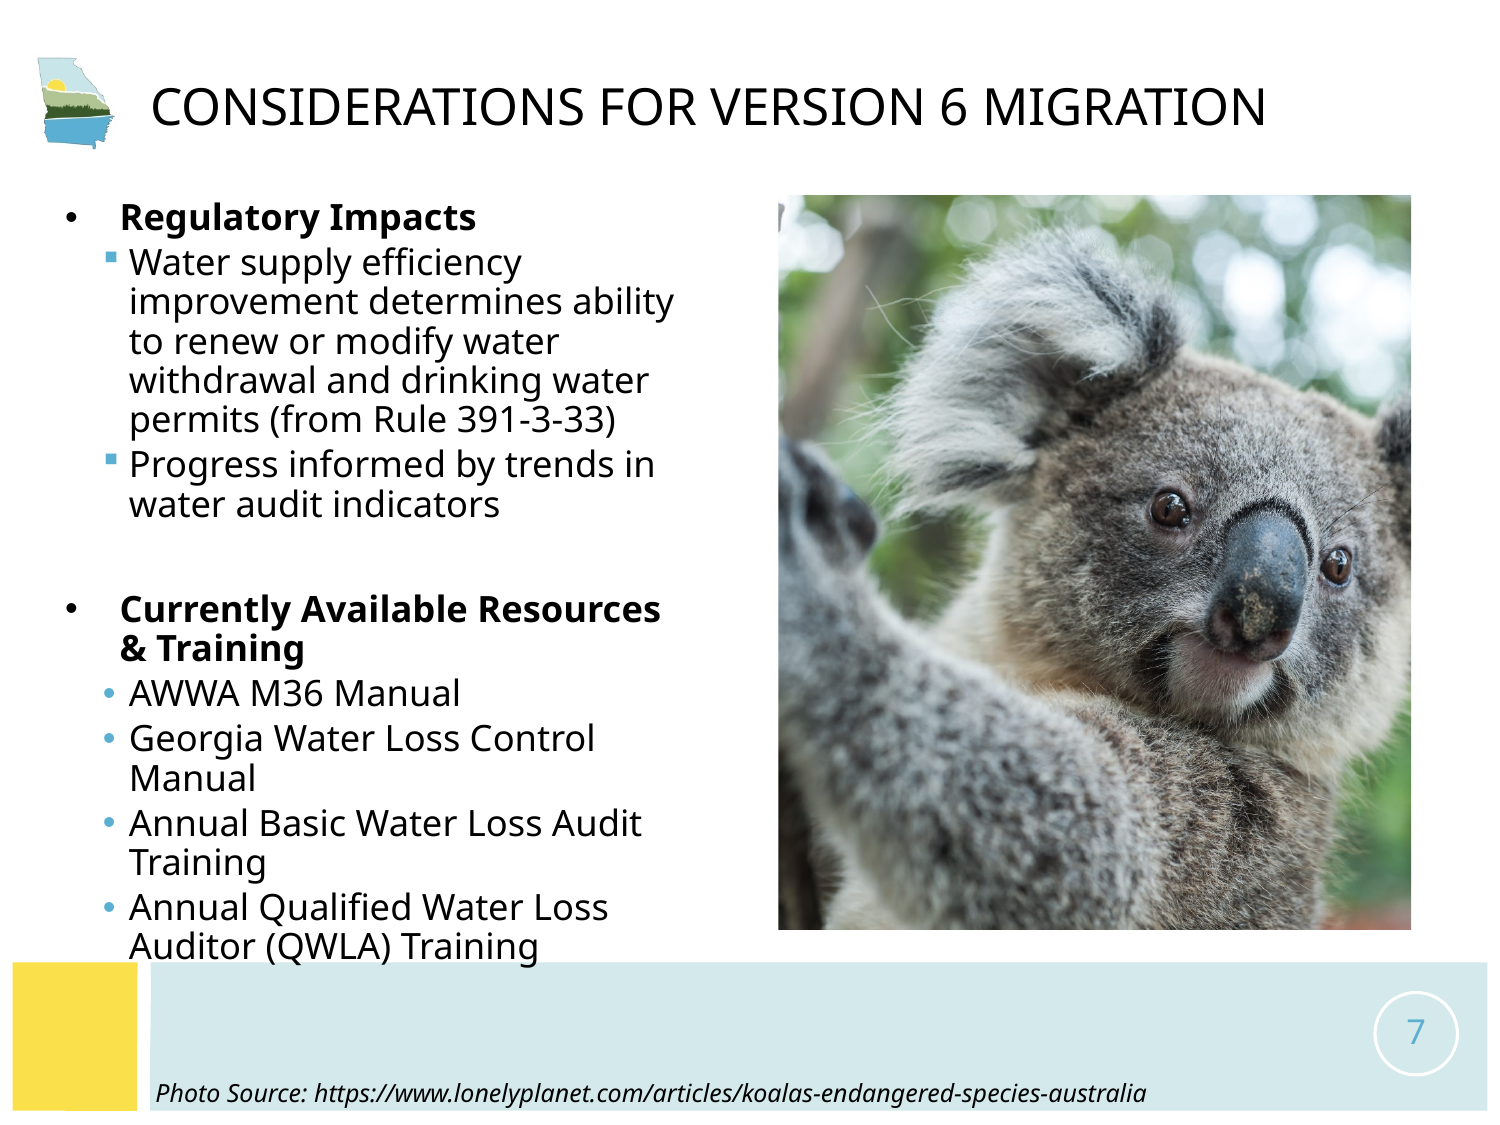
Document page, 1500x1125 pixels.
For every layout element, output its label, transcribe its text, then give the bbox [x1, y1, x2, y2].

text_box Photo Source: https://www.lonelyplanet.com/articles/koalas-endangered-species-australia [140, 1070, 1265, 1115]
title Considerations for version 6 migration [135, 60, 1369, 150]
slide_number 7 [1373, 990, 1460, 1077]
picture [778, 195, 1412, 930]
picture [23, 50, 125, 152]
list Regulatory Impacts Water supply efficiency improvement determines ability to renew or modify water withdrawal and drinking water permits (from Rule 391-3-33) Progress informed by trends in water audit indicators Currently Available Resources & Training AWWA M36 Manual Georgia Water Loss Control Manual Annual Basic Water Loss Audit Training Annual Qualified Water Loss Auditor (QWLA) Training [50, 191, 703, 991]
